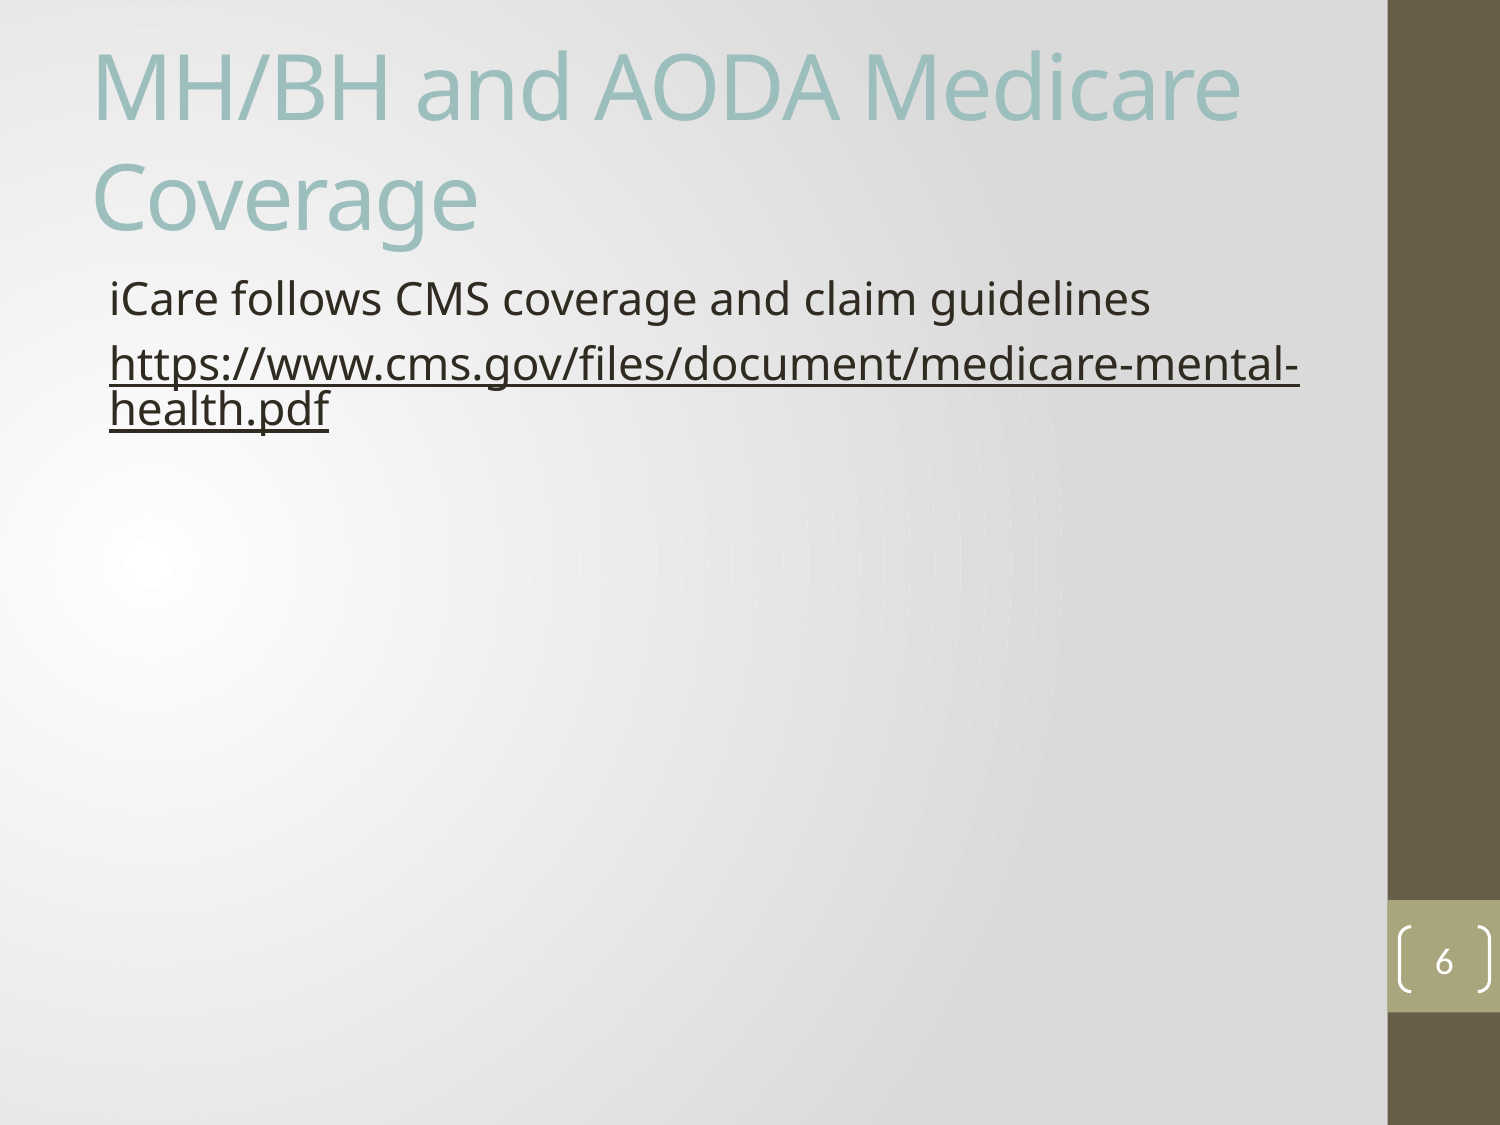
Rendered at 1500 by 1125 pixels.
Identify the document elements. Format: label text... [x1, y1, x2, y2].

slide_number 6 [1397, 925, 1492, 994]
list iCare follows CMS coverage and claim guidelines https://www.cms.gov/files/document/medicare-mental-health.pdf [75, 262, 1325, 1050]
title MH/BH and AODA Medicare Coverage [75, 45, 1325, 233]
